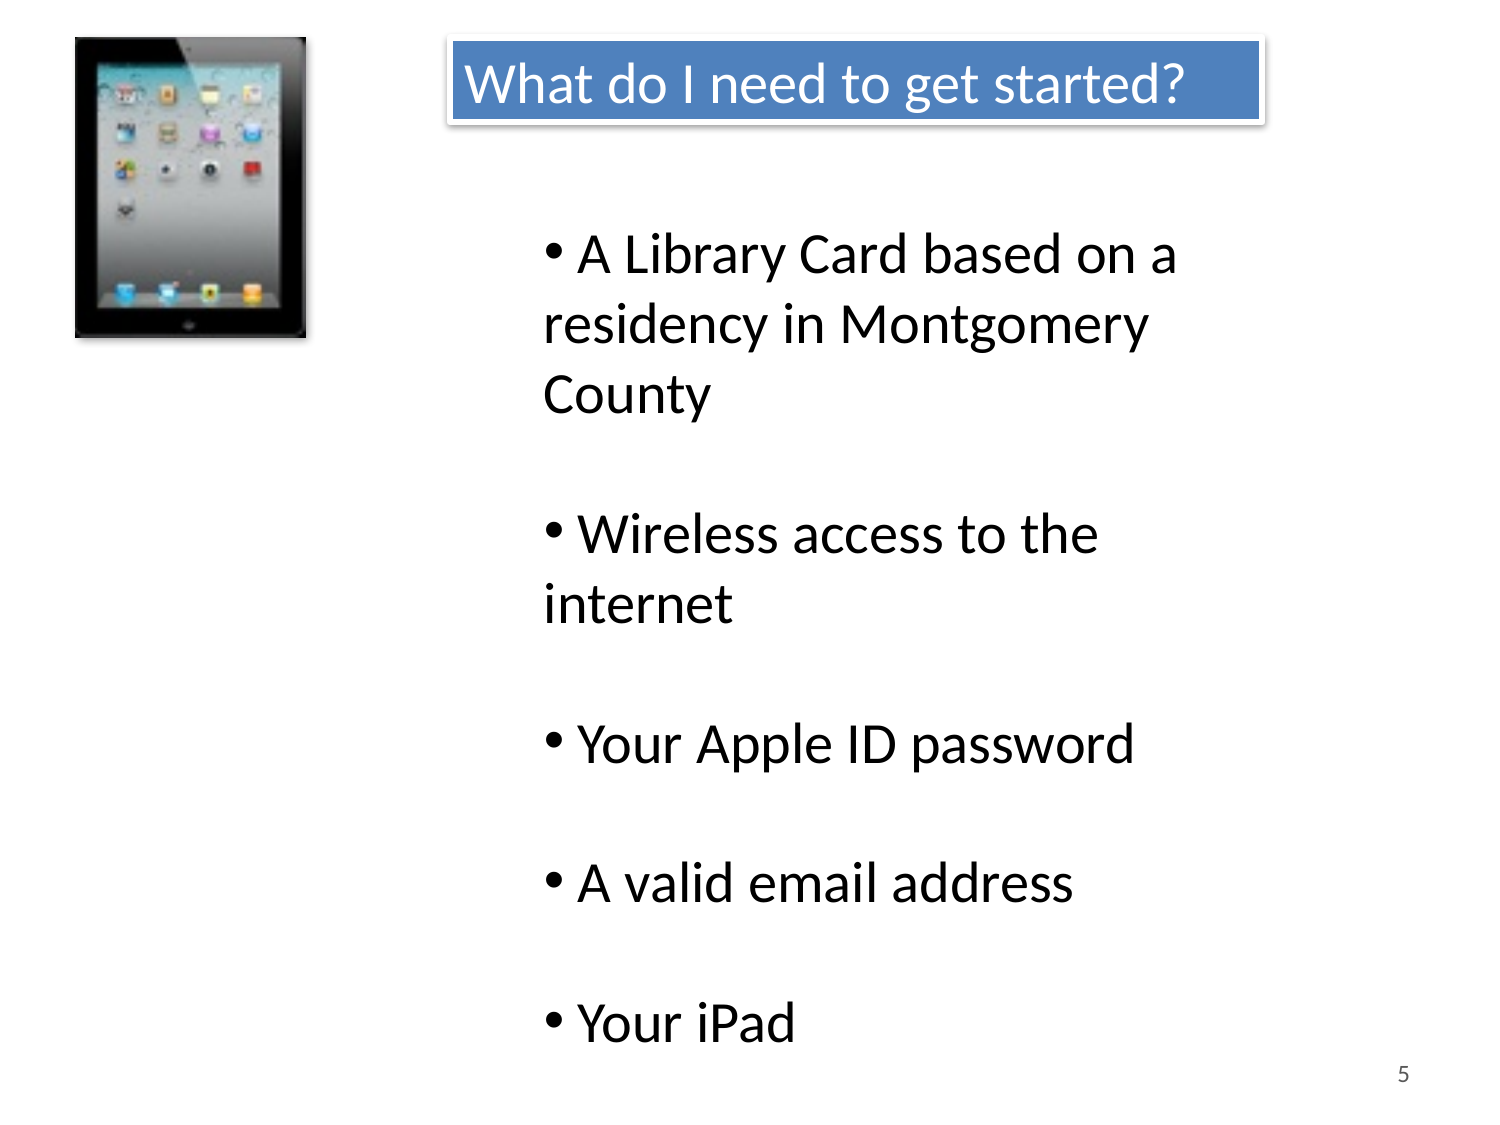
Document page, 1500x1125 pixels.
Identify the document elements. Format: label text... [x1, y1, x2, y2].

text_box What do I need to get started? [447, 34, 1265, 125]
text_box A Library Card based on a residency in Montgomery County Wireless access to the internet Your Apple ID password A valid email address Your iPad [529, 162, 1230, 1062]
picture [74, 37, 306, 338]
slide_number 5 [1074, 1042, 1425, 1103]
